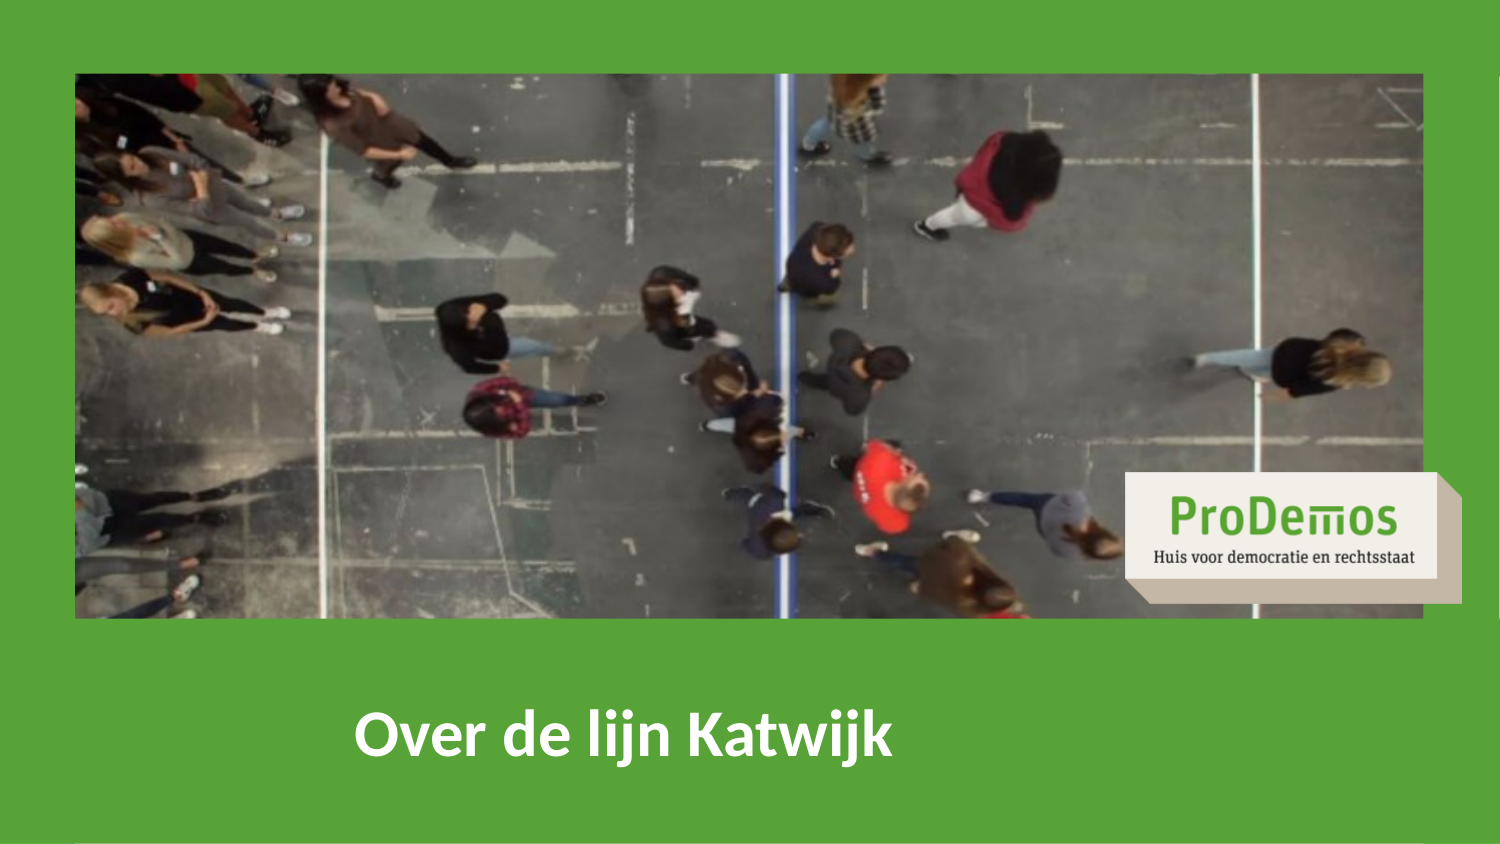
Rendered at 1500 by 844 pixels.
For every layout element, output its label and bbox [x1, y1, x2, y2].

text_box [0, 0, 1500, 844]
picture [1125, 472, 1462, 604]
